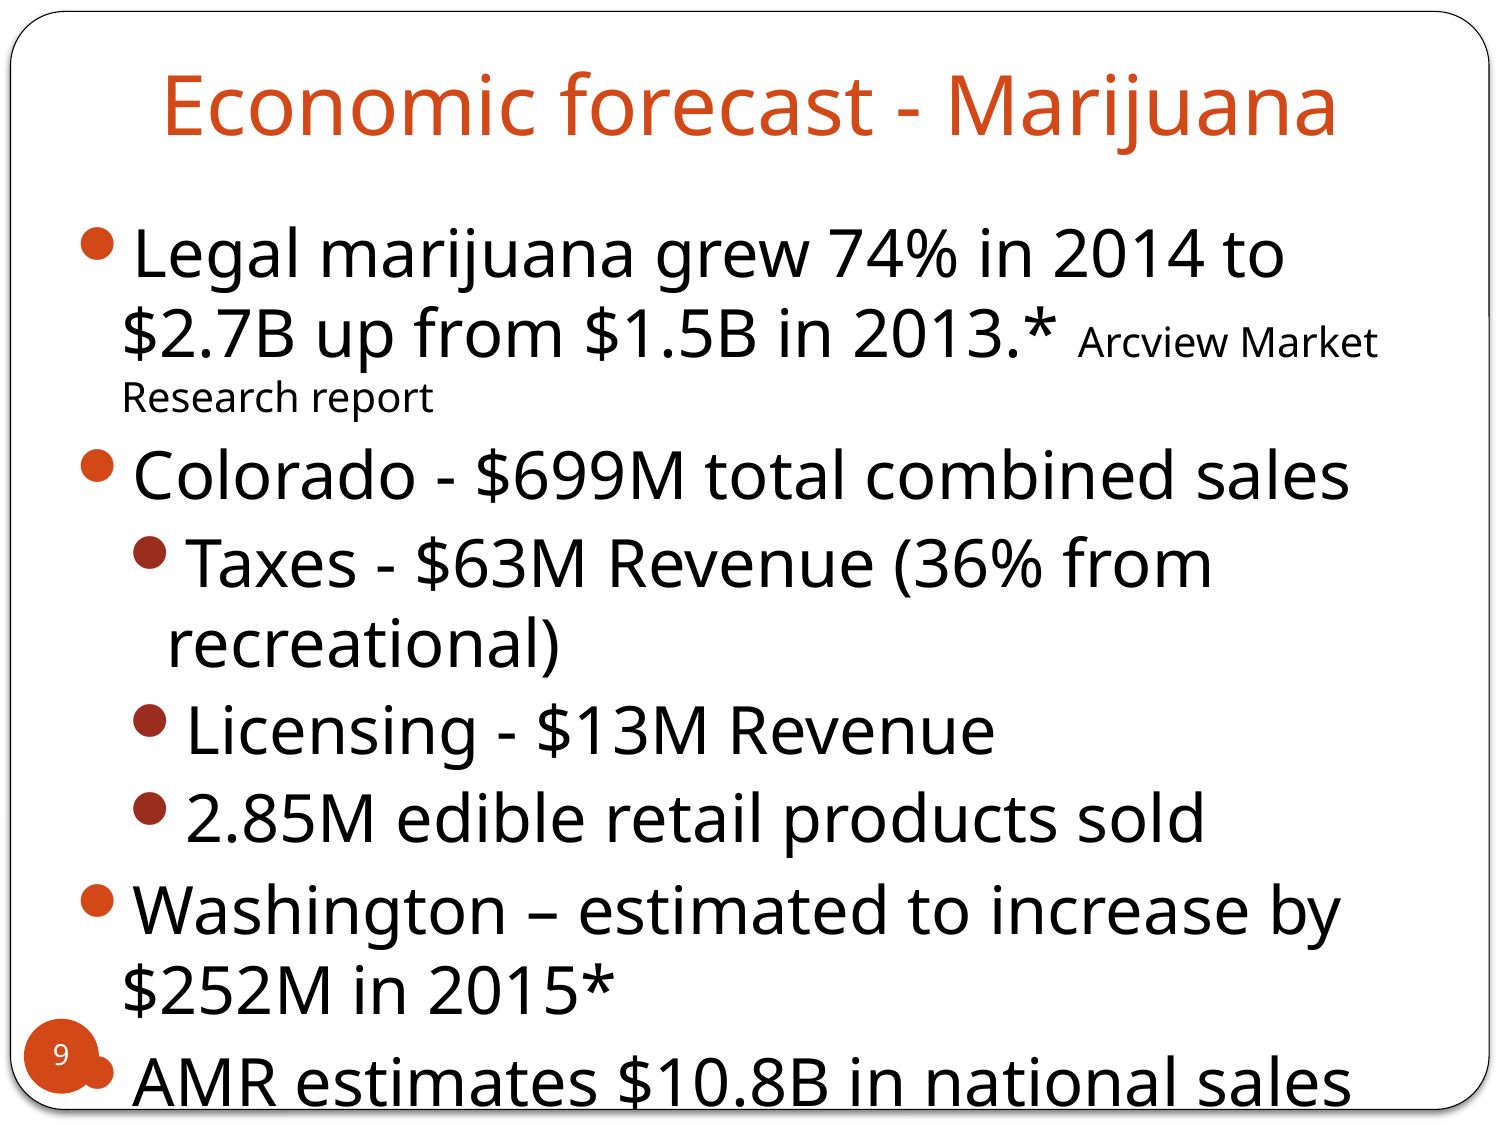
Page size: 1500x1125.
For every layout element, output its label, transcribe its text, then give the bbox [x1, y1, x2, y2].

list Legal marijuana grew 74% in 2014 to $2.7B up from $1.5B in 2013.* Arcview Market Research report Colorado - $699M total combined sales Taxes - $63M Revenue (36% from recreational) Licensing - $13M Revenue 2.85M edible retail products sold Washington – estimated to increase by $252M in 2015* AMR estimates $10.8B in national sales by 2019* [61, 203, 1421, 979]
title Economic forecast - Marijuana [145, 12, 1421, 200]
slide_number 9 [23, 1018, 99, 1094]
